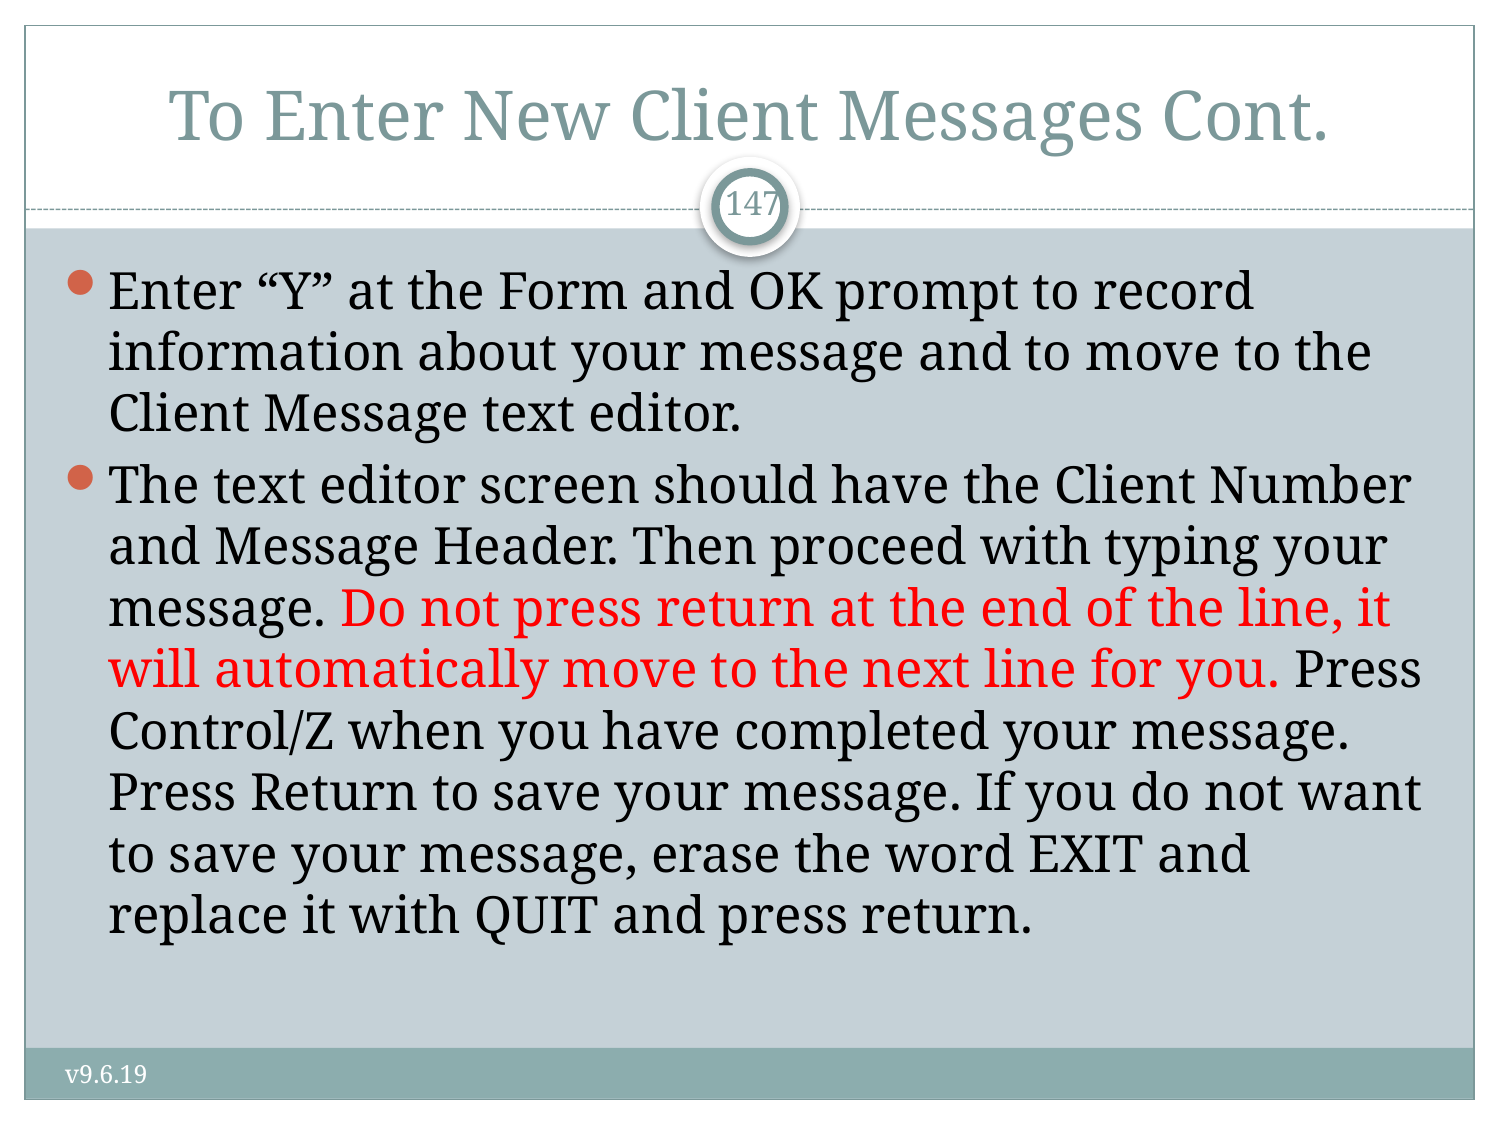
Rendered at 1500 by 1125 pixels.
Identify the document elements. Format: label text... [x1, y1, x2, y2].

title To Enter New Client Messages Cont. [49, 37, 1450, 162]
slide_number 147 [715, 168, 791, 241]
list Enter “Y” at the Form and OK prompt to record information about your message and to move to the Client Message text editor. The text editor screen should have the Client Number and Message Header. Then proceed with typing your message. Do not press return at the end of the line, it will automatically move to the next line for you. Press Control/Z when you have completed your message. Press Return to save your message. If you do not want to save your message, erase the word EXIT and replace it with QUIT and press return. [49, 250, 1445, 1001]
footer v9.6.19 [50, 1051, 638, 1112]
